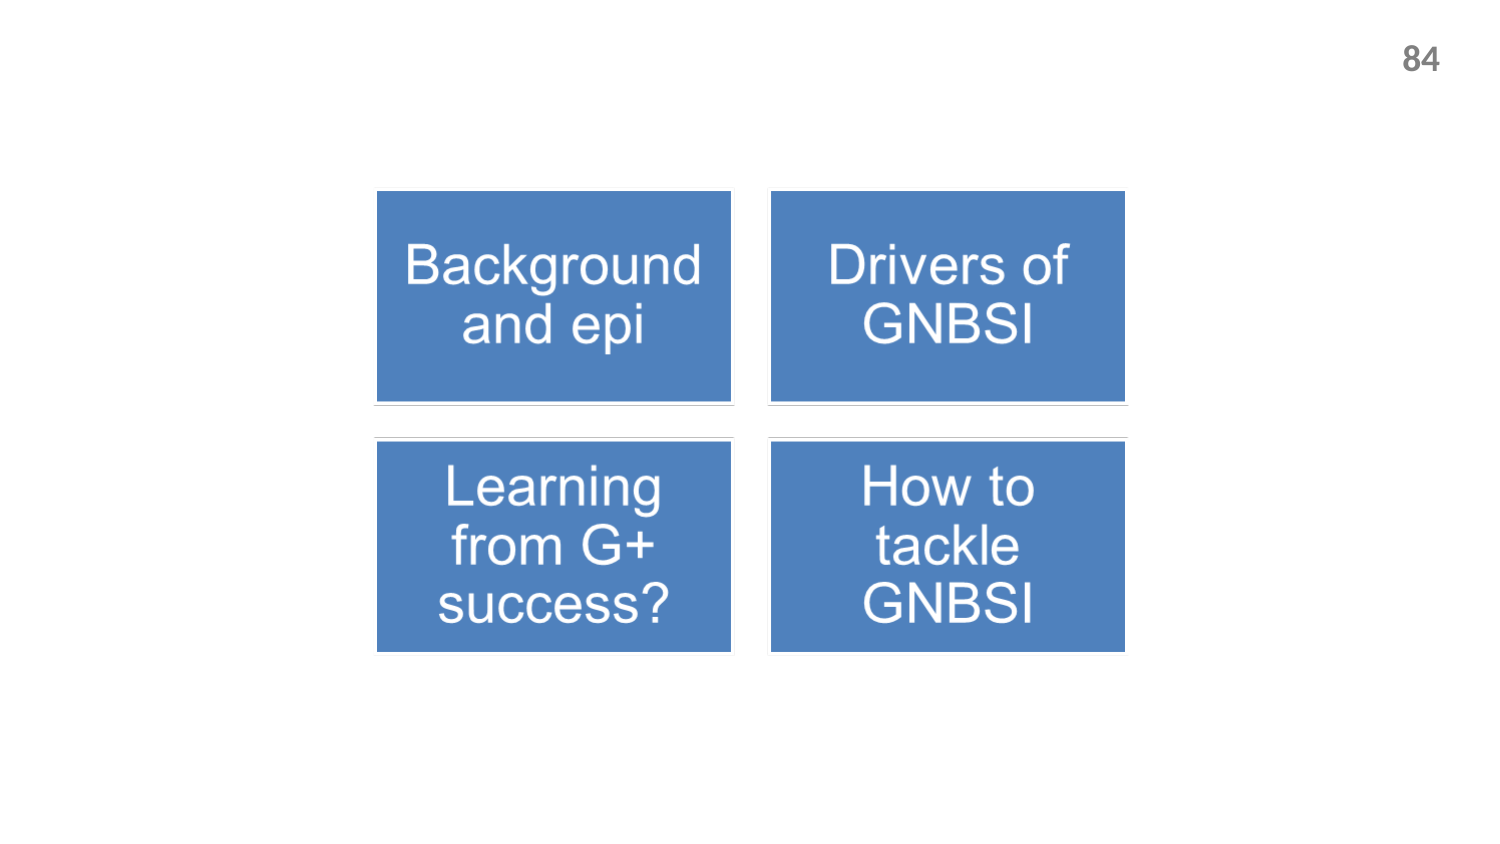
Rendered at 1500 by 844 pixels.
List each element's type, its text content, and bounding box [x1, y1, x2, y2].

picture [371, 171, 1129, 673]
slide_number 84 [1090, 33, 1441, 79]
